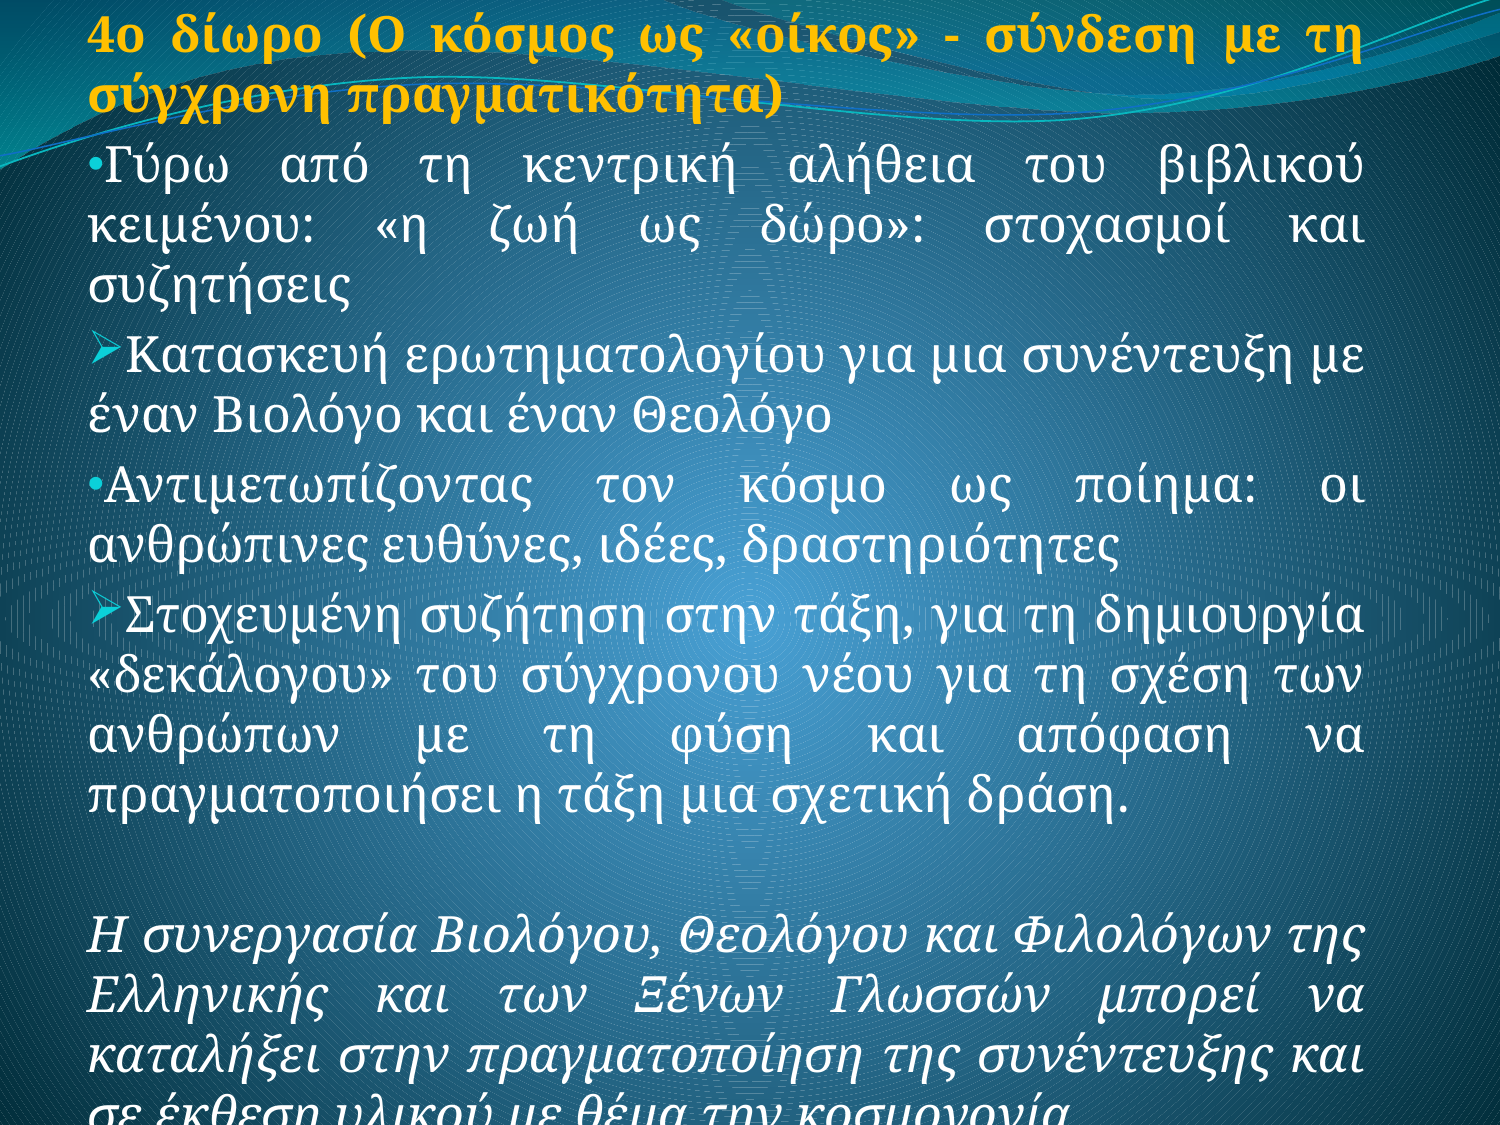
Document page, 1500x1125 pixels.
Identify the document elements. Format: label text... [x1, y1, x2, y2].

subtitle 4ο δίωρο (Ο κόσμος ως «οίκος» - σύνδεση με τη σύγχρονη πραγματικότητα) Γύρω από τη κεντρική αλήθεια του βιβλικού κειμένου: «η ζωή ως δώρο»: στοχασμοί και συζητήσεις Κατασκευή ερωτηματολογίου για μια συνέντευξη με έναν Βιολόγο και έναν Θεολόγο Αντιμετωπίζοντας τον κόσμο ως ποίημα: οι ανθρώπινες ευθύνες, ιδέες, δραστηριότητες Στοχευμένη συζήτηση στην τάξη, για τη δημιουργία «δεκάλογου» του σύγχρονου νέου για τη σχέση των ανθρώπων με τη φύση και απόφαση να πραγματοποιήσει η τάξη μια σχετική δράση. Η συνεργασία Βιολόγου, Θεολόγου και Φιλολόγων της Ελληνικής και των Ξένων Γλωσσών μπορεί να καταλήξει στην πραγματοποίηση της συνέντευξης και σε έκθεση υλικού με θέμα την κοσμογονία. [87, 0, 1377, 1035]
